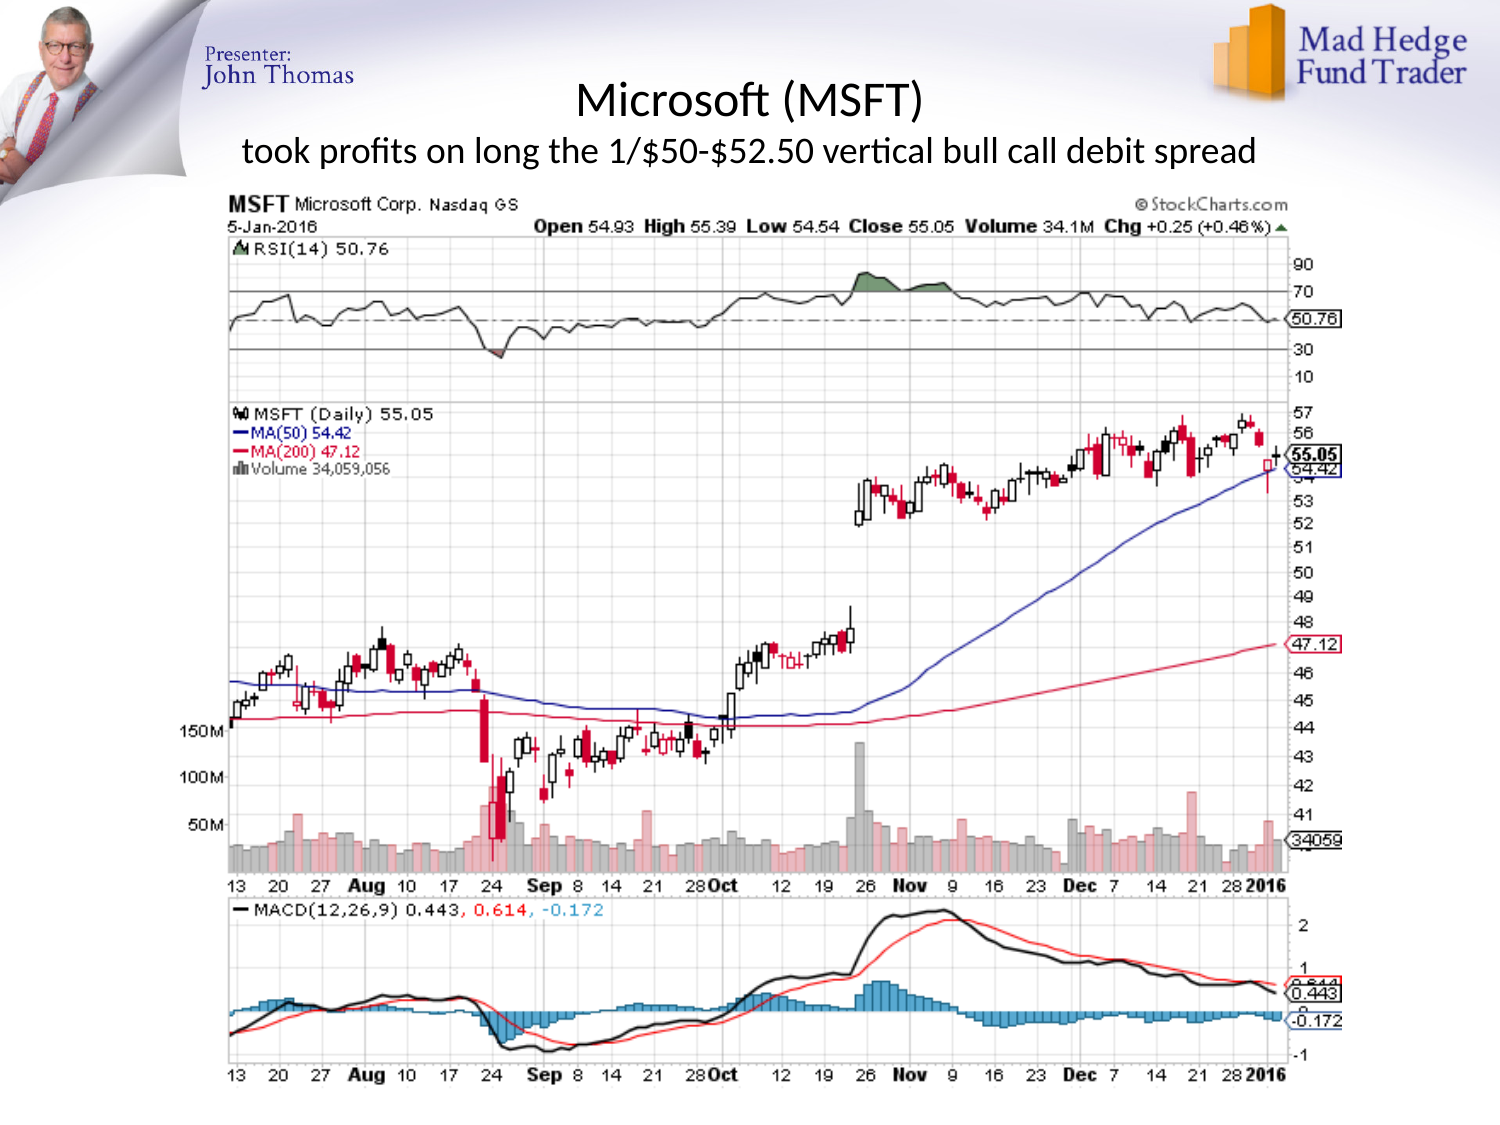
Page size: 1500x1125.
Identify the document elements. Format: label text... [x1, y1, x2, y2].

title Microsoft (MSFT) took profits on long the 1/$50-$52.50 vertical bull call debit spread [75, 24, 1425, 213]
picture [0, 0, 1500, 1090]
